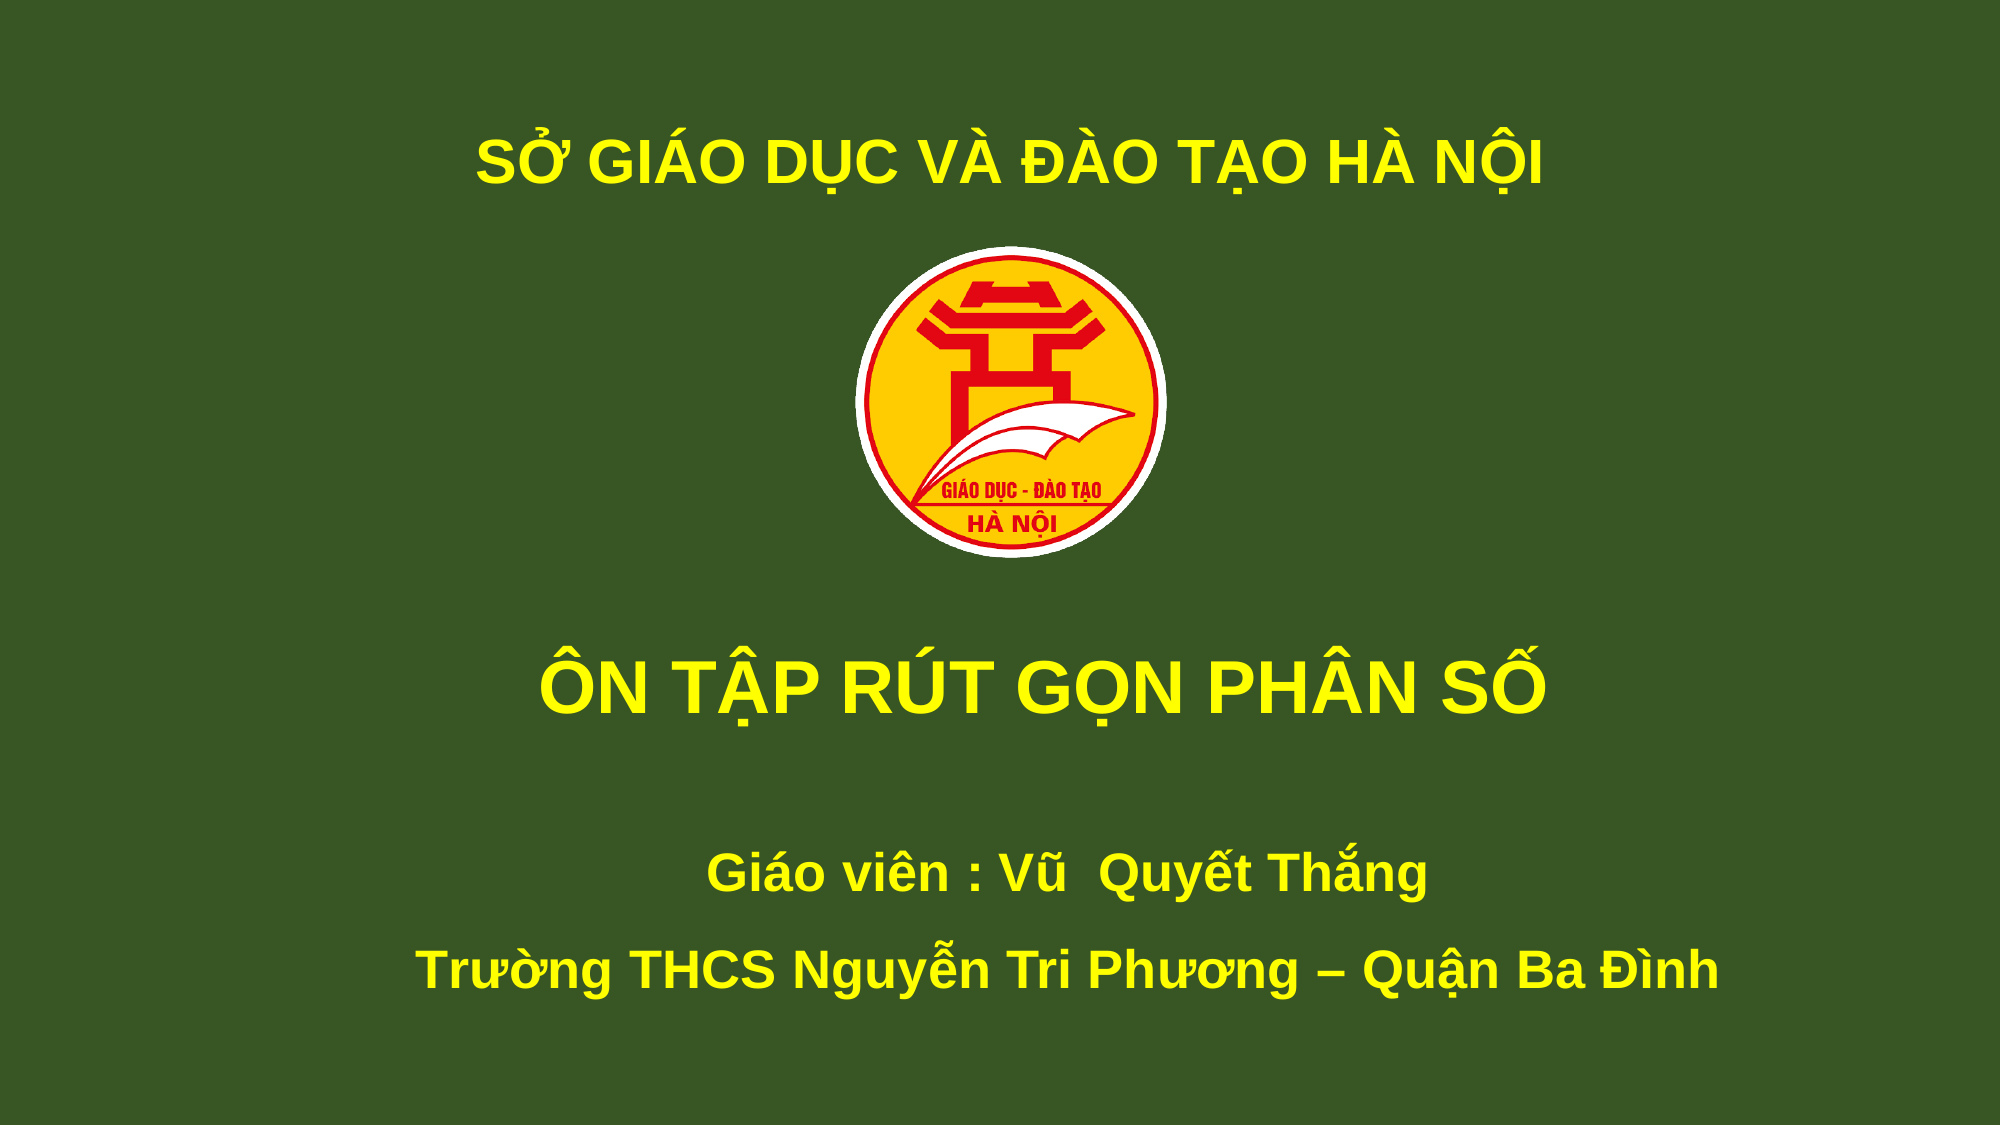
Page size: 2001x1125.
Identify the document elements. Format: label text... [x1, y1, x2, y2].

text_box Giáo viên : Vũ Quyết Thắng Trường THCS Nguyễn Tri Phương – Quận Ba Đình [401, 797, 1737, 1008]
picture [855, 246, 1167, 558]
text_box ÔN TẬP RÚT GỌN PHÂN SỐ [250, 586, 1816, 736]
text_box SỞ GIÁO DỤC VÀ ĐÀO TẠO HÀ NỘI [460, 113, 1562, 204]
